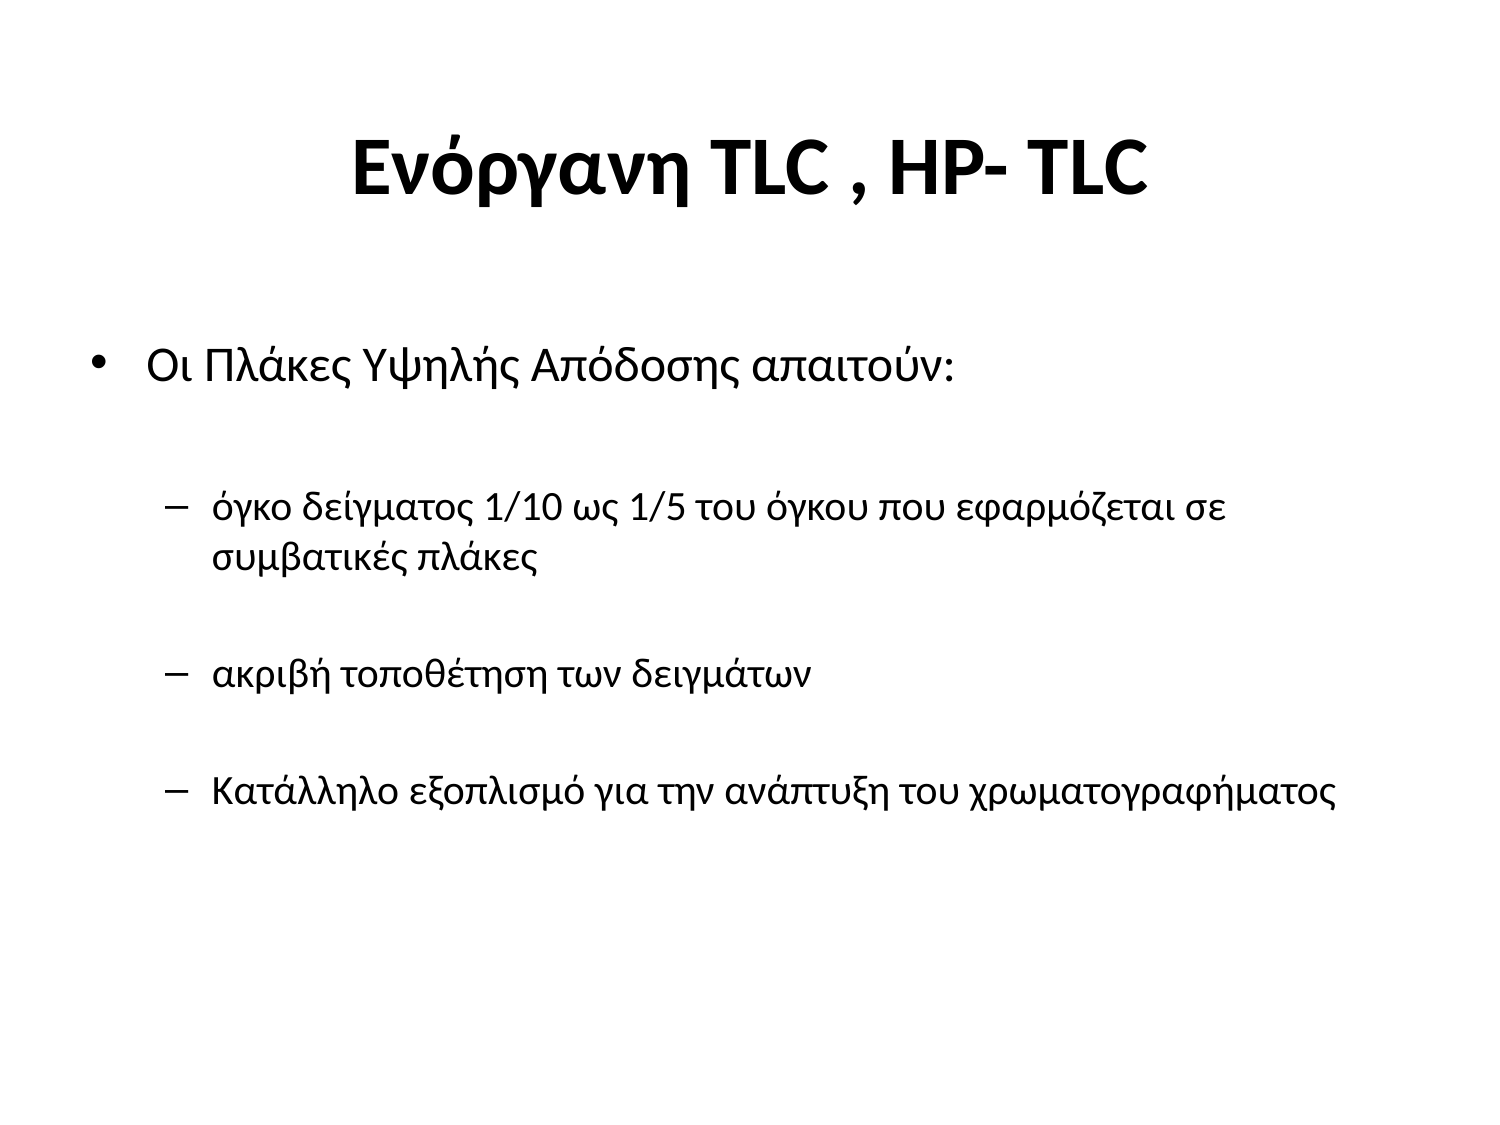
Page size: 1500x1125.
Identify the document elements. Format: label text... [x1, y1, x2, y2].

title Ενόργανη TLC , HP- TLC [75, 67, 1425, 256]
list Οι Πλάκες Υψηλής Απόδοσης απαιτούν: όγκο δείγματος 1/10 ως 1/5 του όγκου που εφαρμόζεται σε συμβατικές πλάκες ακριβή τοποθέτηση των δειγμάτων Κατάλληλο εξοπλισμό για την ανάπτυξη του χρωματογραφήματος [75, 256, 1425, 976]
